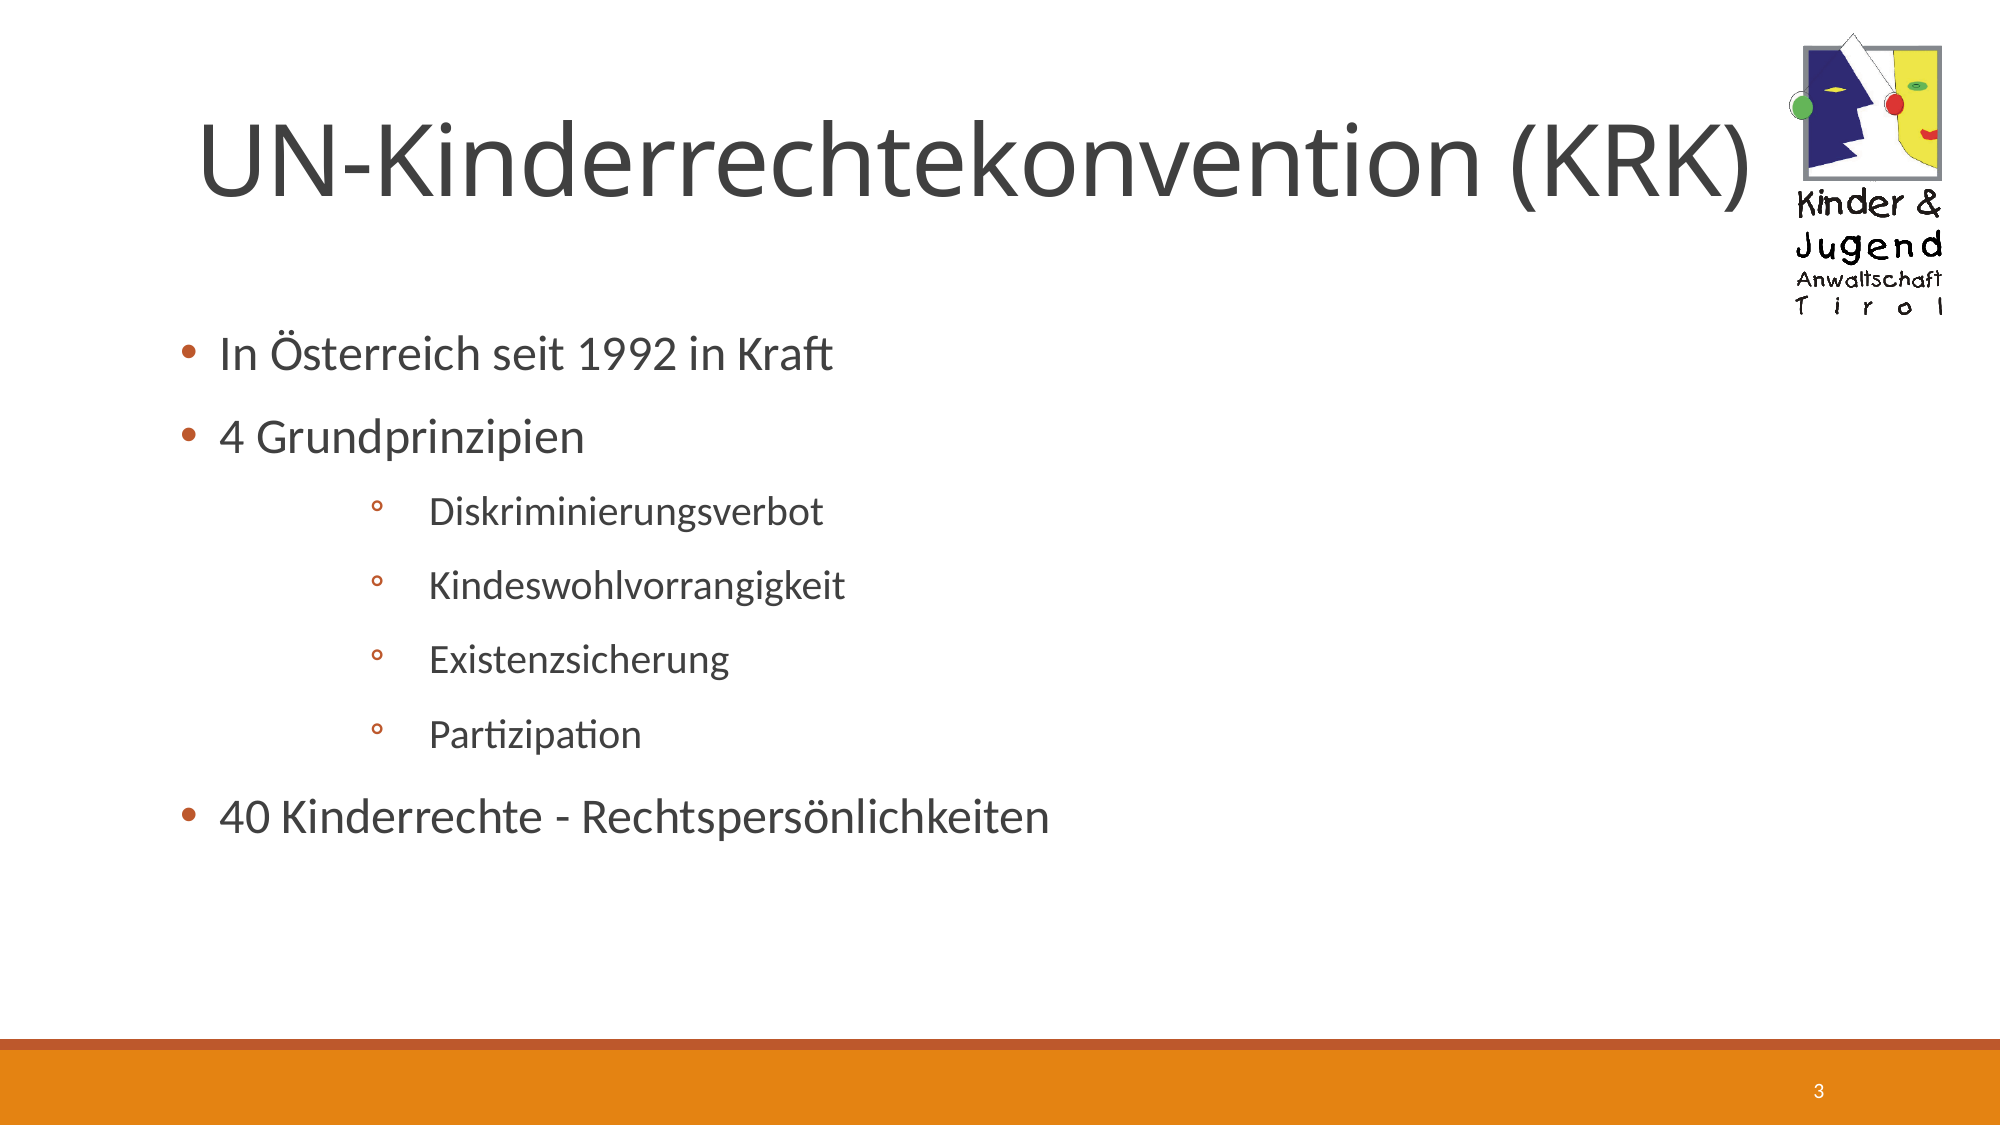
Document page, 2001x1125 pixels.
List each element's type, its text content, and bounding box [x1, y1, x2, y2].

slide_number 3 [1624, 1059, 1840, 1120]
title UN-Kinderrechtekonvention (KRK) [180, 47, 1830, 285]
list In Österreich seit 1992 in Kraft 4 Grundprinzipien Diskriminierungsverbot Kindeswohlvorrangigkeit Existenzsicherung Partizipation 40 Kinderrechte - Rechtspersönlichkeiten [180, 319, 1830, 1024]
picture [1789, 33, 1942, 315]
